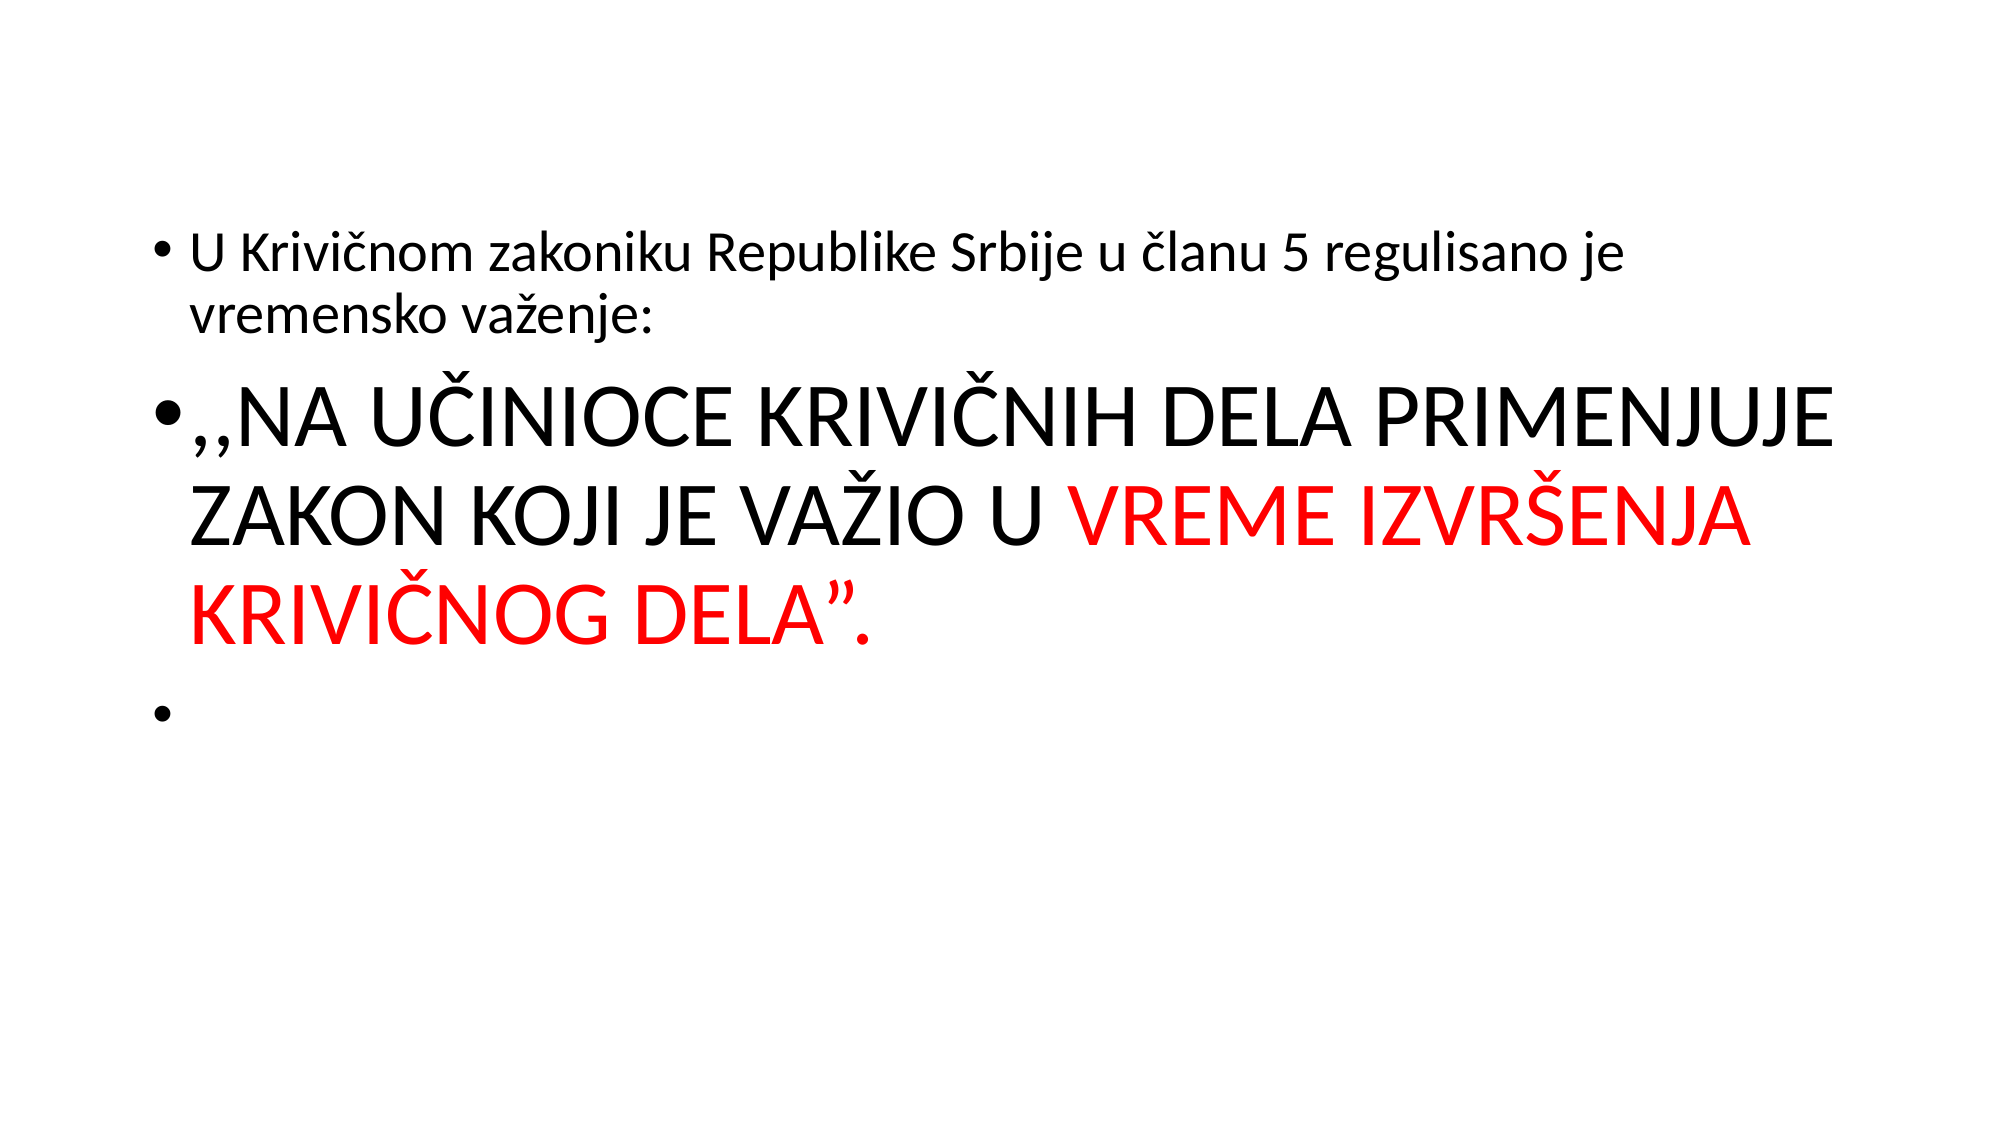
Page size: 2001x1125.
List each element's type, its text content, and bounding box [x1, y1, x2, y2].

list U Krivičnom zakoniku Republike Srbije u članu 5 regulisano je vremensko važenje: ,,NA UČINIOCE KRIVIČNIH DELA PRIMENJUJE ZAKON KOJI JE VAŽIO U VREME IZVRŠENJA KRIVIČNOG DELA”. [137, 122, 1863, 1014]
